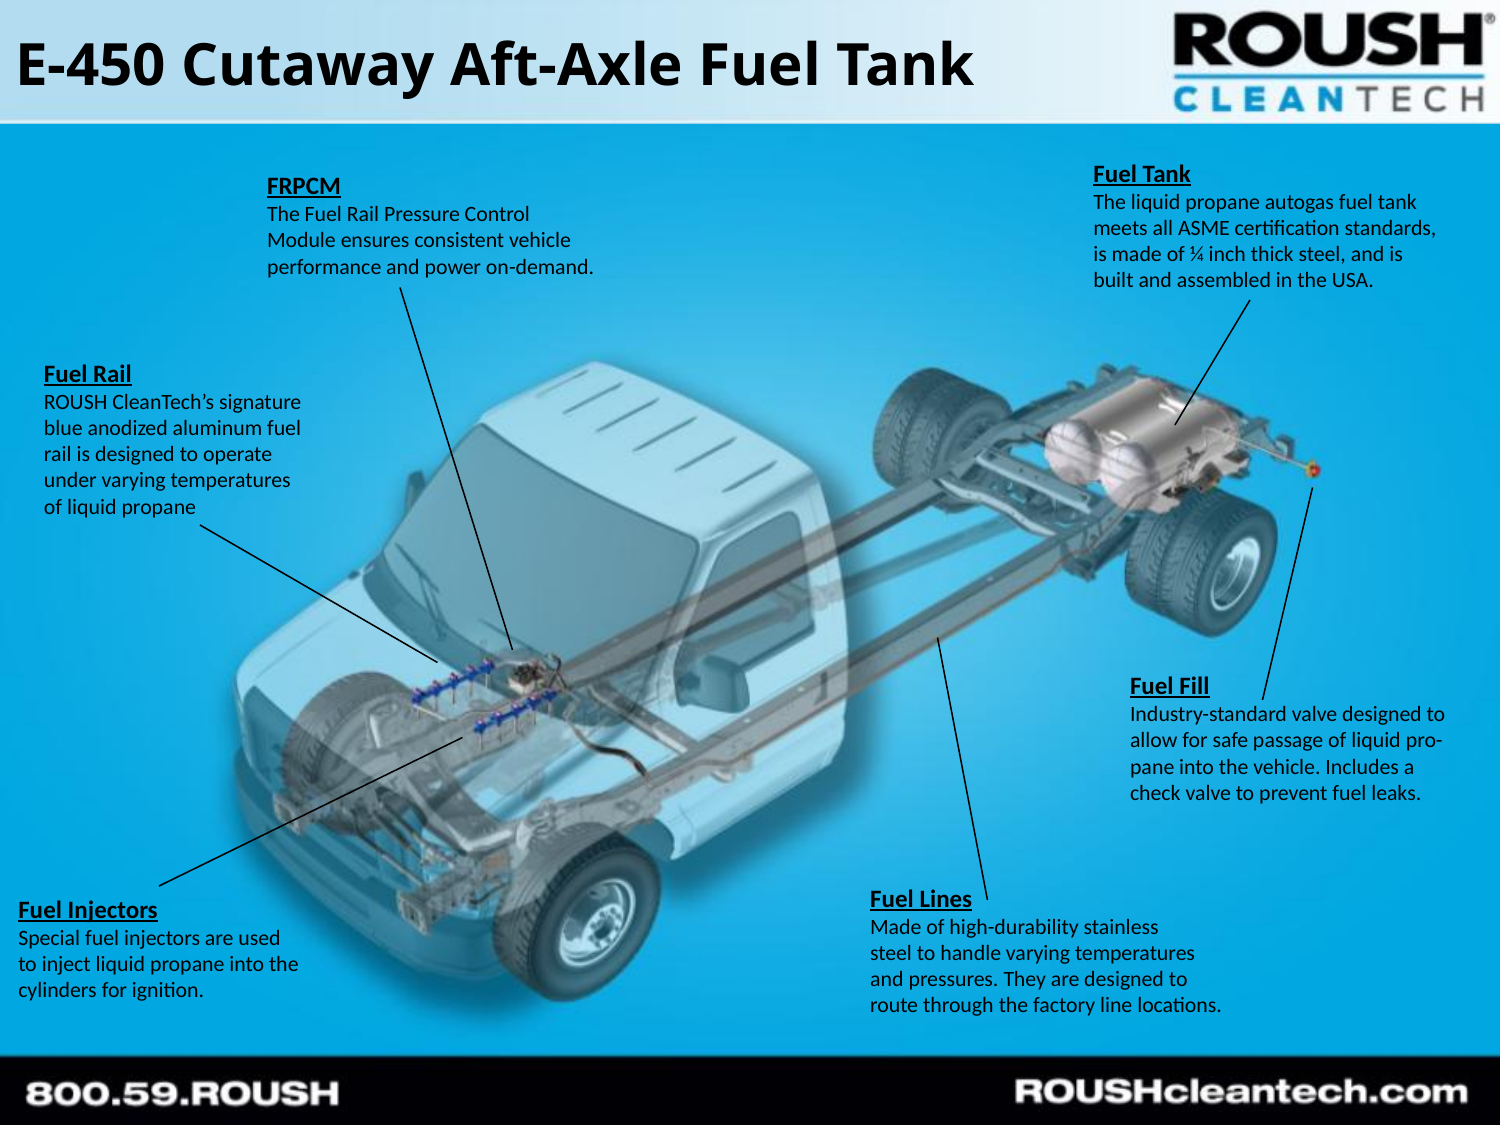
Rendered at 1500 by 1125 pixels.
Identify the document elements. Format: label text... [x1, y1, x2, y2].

picture [1138, 0, 1500, 123]
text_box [158, 737, 463, 887]
title E-450 Cutaway Aft-Axle Fuel Tank [0, 0, 1138, 124]
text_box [399, 287, 513, 651]
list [0, 124, 1500, 1125]
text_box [1262, 487, 1313, 701]
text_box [1174, 299, 1251, 426]
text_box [937, 637, 988, 901]
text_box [199, 524, 438, 663]
